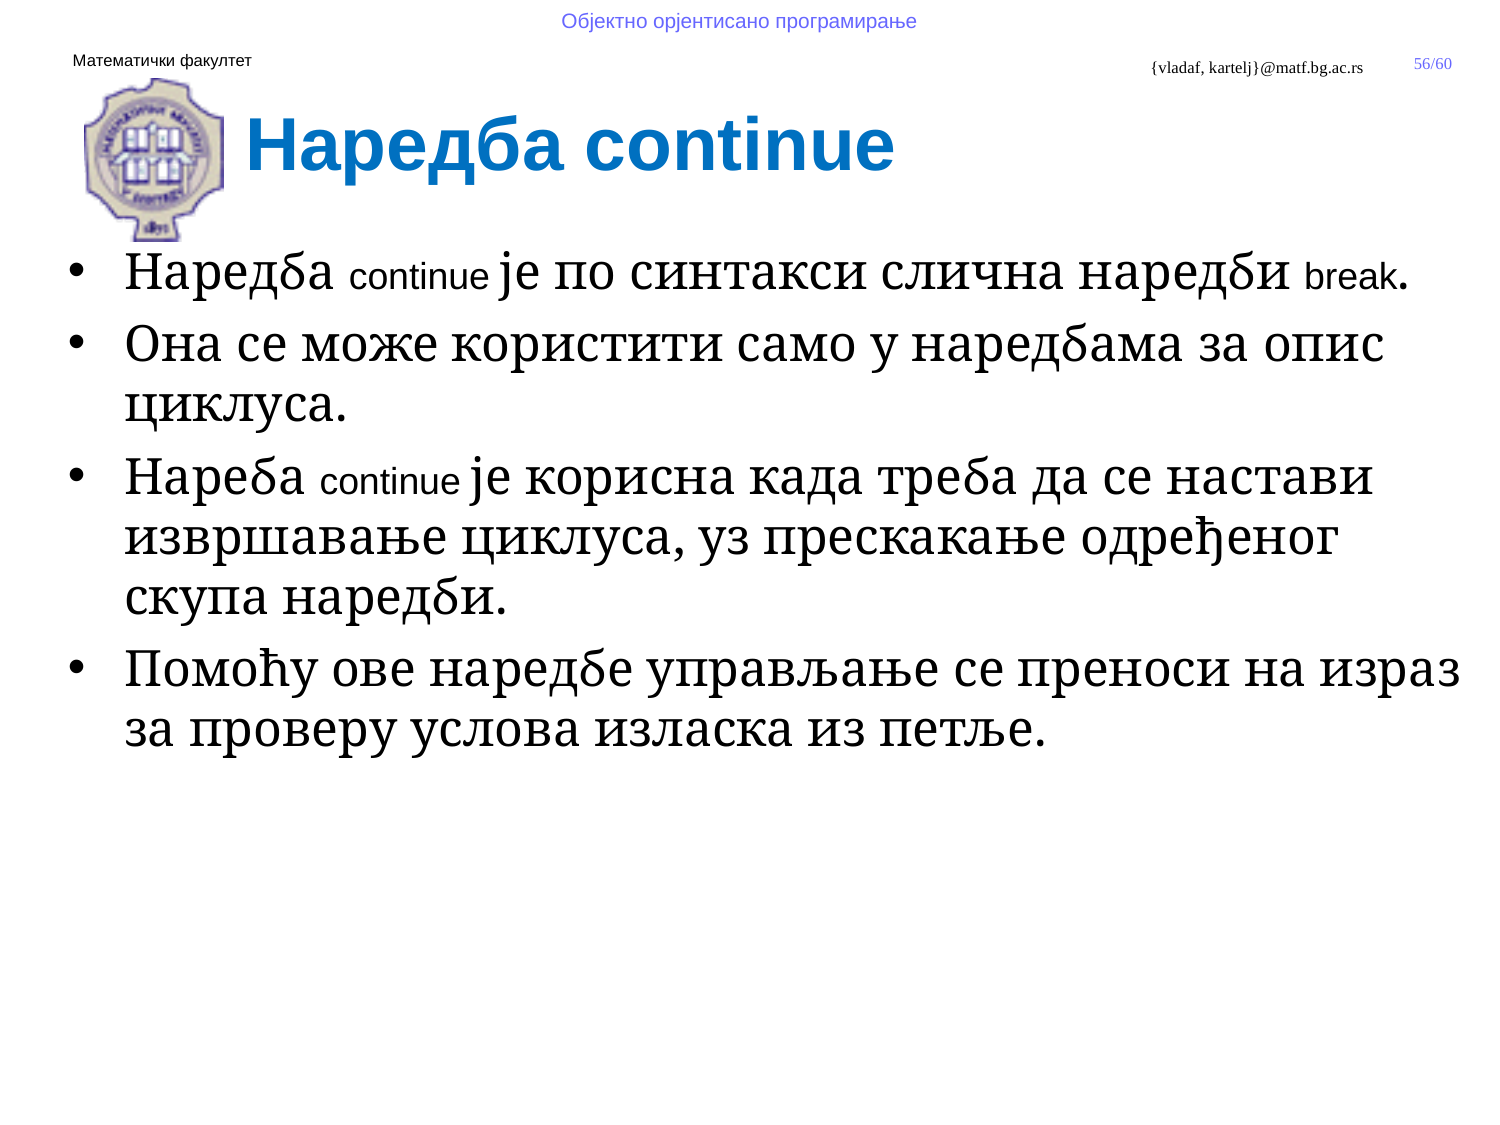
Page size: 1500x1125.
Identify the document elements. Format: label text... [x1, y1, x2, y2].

picture [84, 78, 224, 231]
text_box Наредба continue [230, 88, 1500, 231]
text_box Наредба continue је по синтакси слична наредби break. Она се може користити само у наредбама за опис циклуса. Нареба continue је корисна када треба да се настави извршавање циклуса, уз прескакање одређеног скупа наредби. Помоћу ове наредбе управљање се преноси на израз за проверу услова изласка из петље. [53, 231, 1483, 764]
